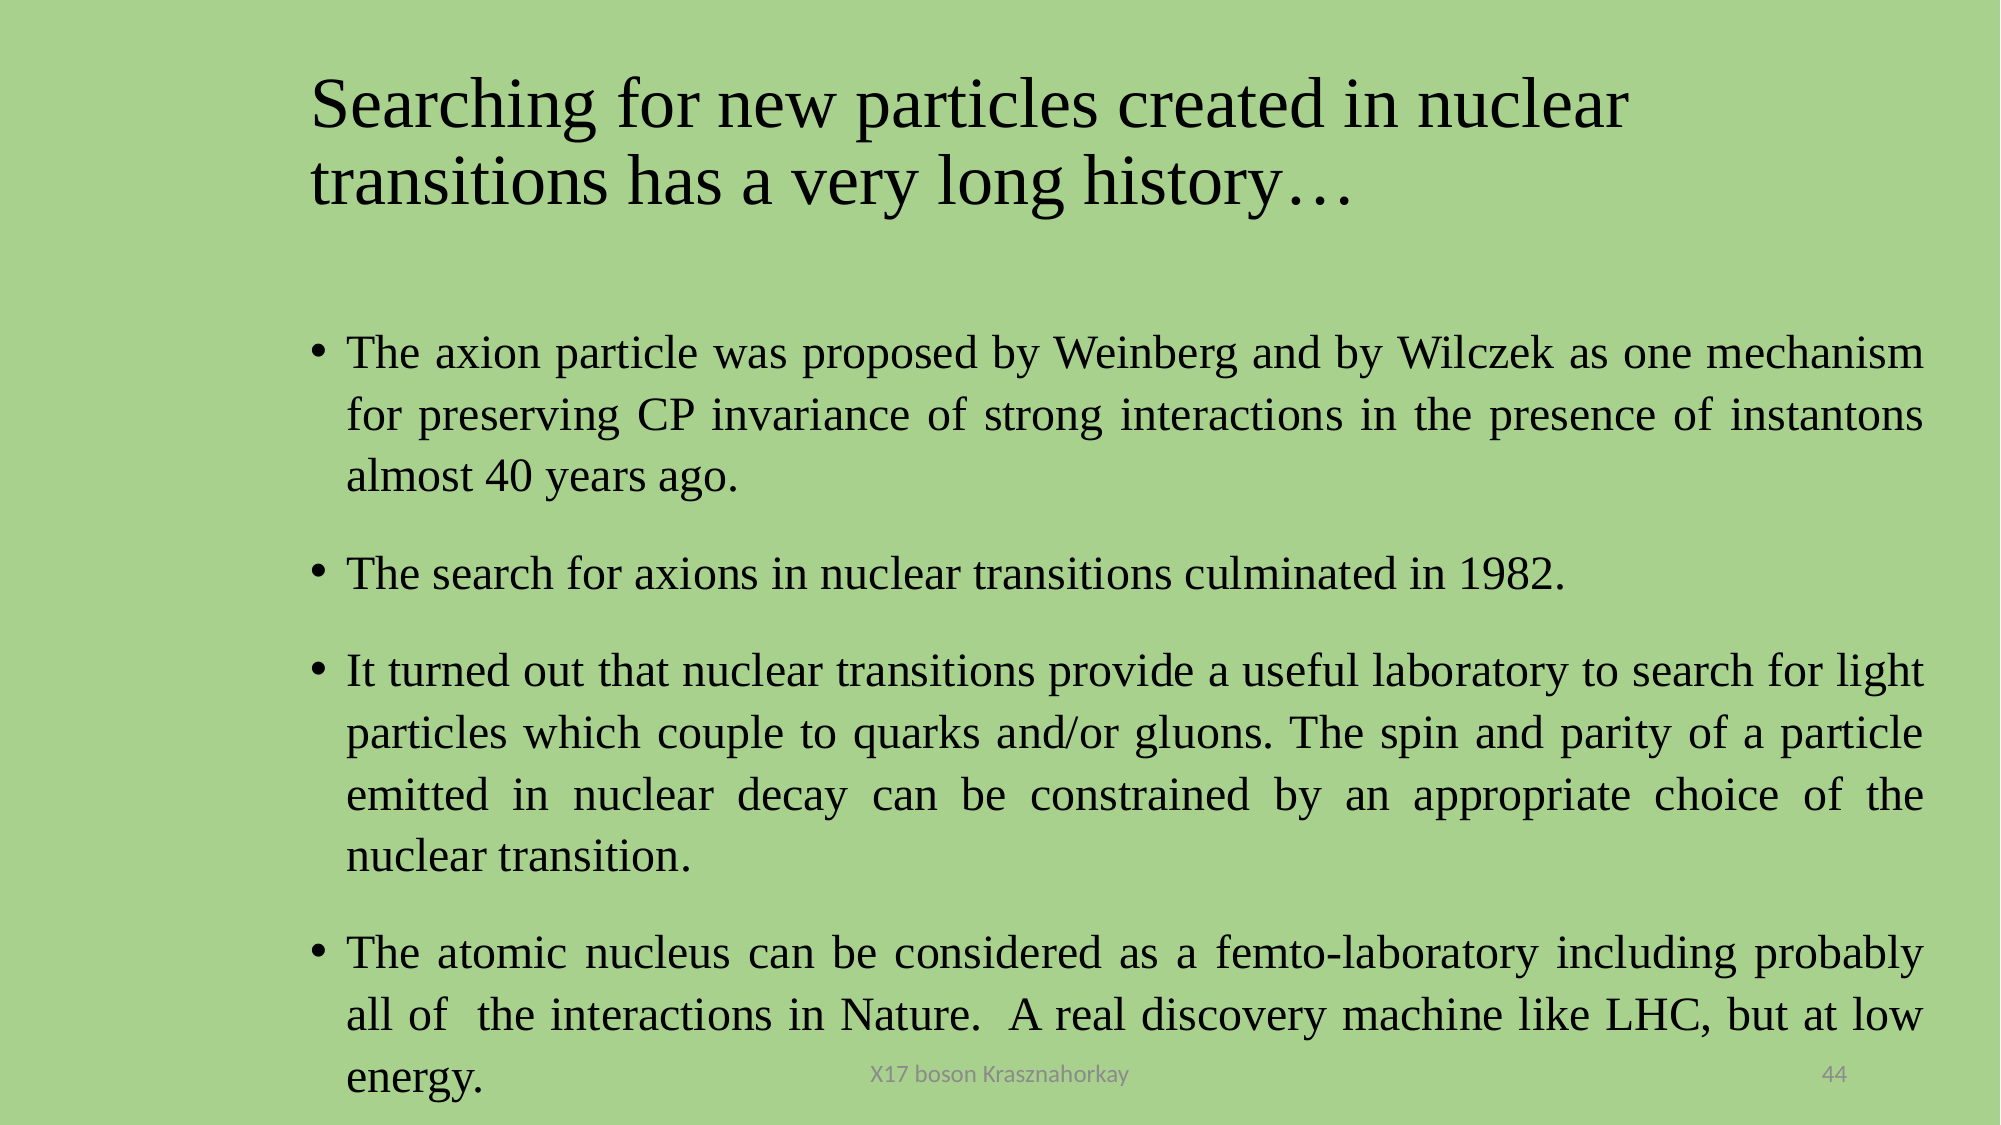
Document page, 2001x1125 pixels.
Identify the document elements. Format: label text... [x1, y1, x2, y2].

slide_number 44 [1412, 1042, 1863, 1103]
list Searching for new particles created in nuclear transitions has a very long history… The axion particle was proposed by Weinberg and by Wilczek as one mechanism for preserving CP invariance of strong interactions in the presence of instantons almost 40 years ago. The search for axions in nuclear transitions culminated in 1982. It turned out that nuclear transitions provide a useful laboratory to search for light particles which couple to quarks and/or gluons. The spin and parity of a particle emitted in nuclear decay can be constrained by an appropriate choice of the nuclear transition. The atomic nucleus can be considered as a femto-laboratory including probably all of the interactions in Nature. A real discovery machine like LHC, but at low energy. [295, 57, 1943, 1114]
footer X17 boson Krasznahorkay [662, 1042, 1338, 1103]
